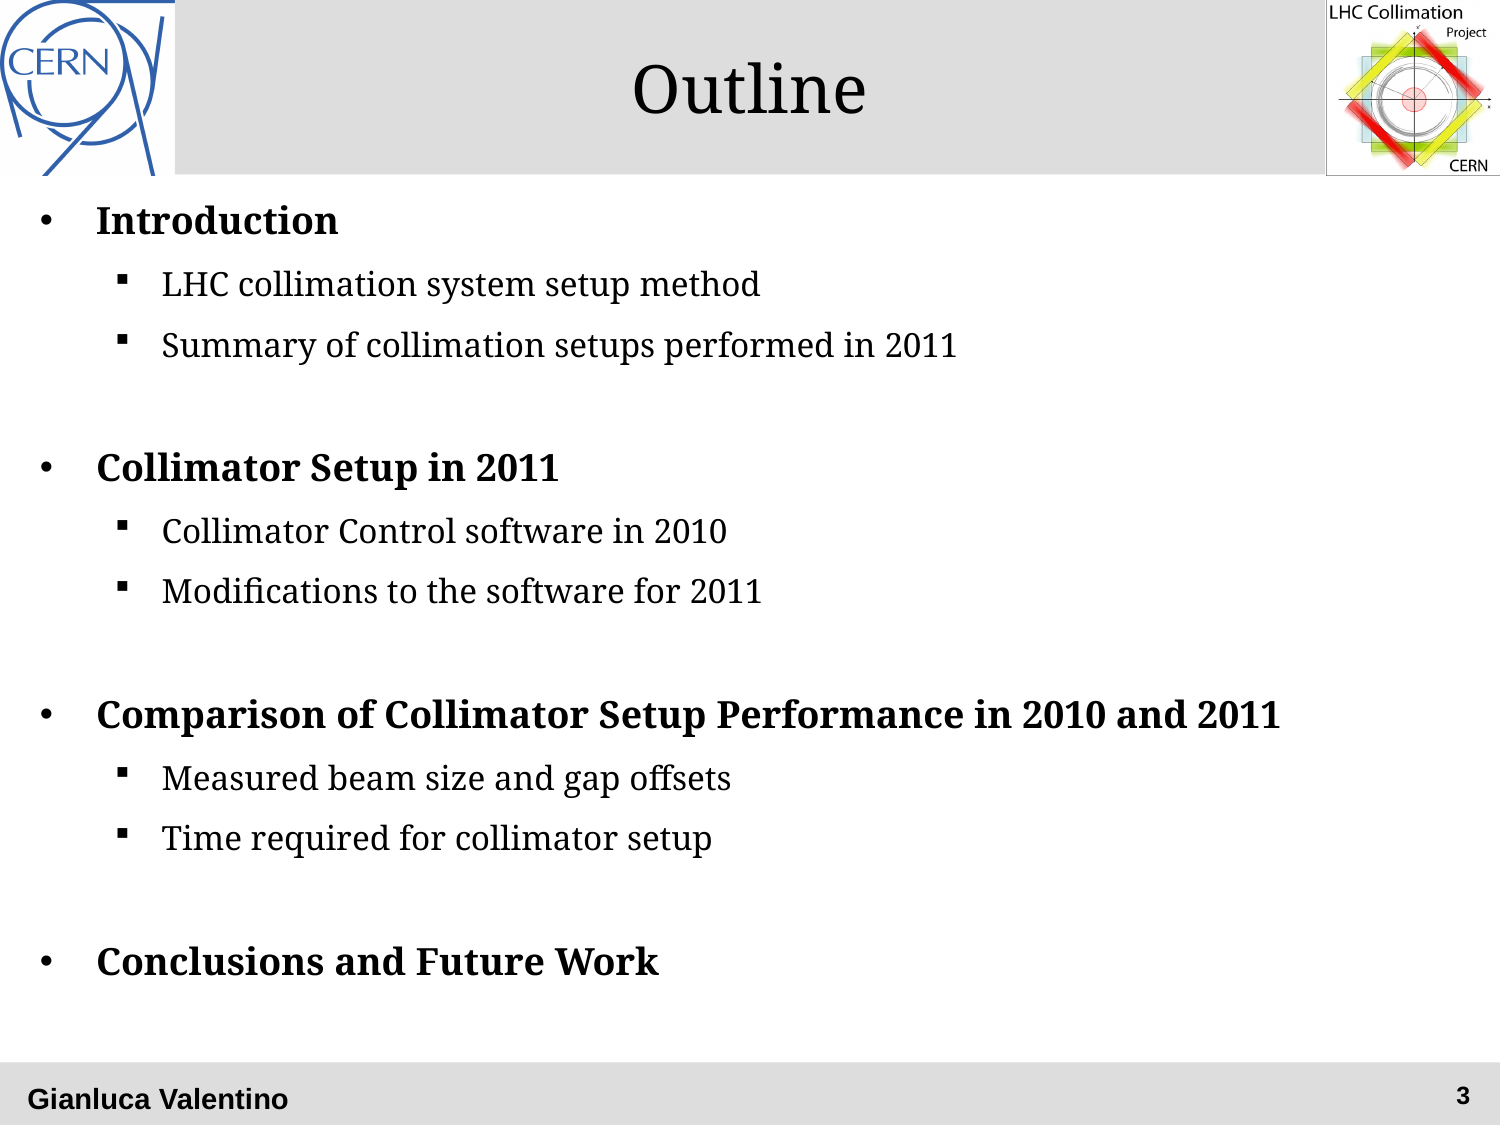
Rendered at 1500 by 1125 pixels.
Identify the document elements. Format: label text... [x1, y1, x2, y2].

title Outline [174, 0, 1326, 175]
picture [0, 0, 180, 176]
list Introduction LHC collimation system setup method Summary of collimation setups performed in 2011 Collimator Setup in 2011 Collimator Control software in 2010 Modifications to the software for 2011 Comparison of Collimator Setup Performance in 2010 and 2011 Measured beam size and gap offsets Time required for collimator setup Conclusions and Future Work [24, 187, 1473, 1003]
slide_number Gianluca Valentino [12, 1072, 361, 1123]
picture [1326, 0, 1500, 177]
slide_number 3 [1137, 1072, 1486, 1118]
